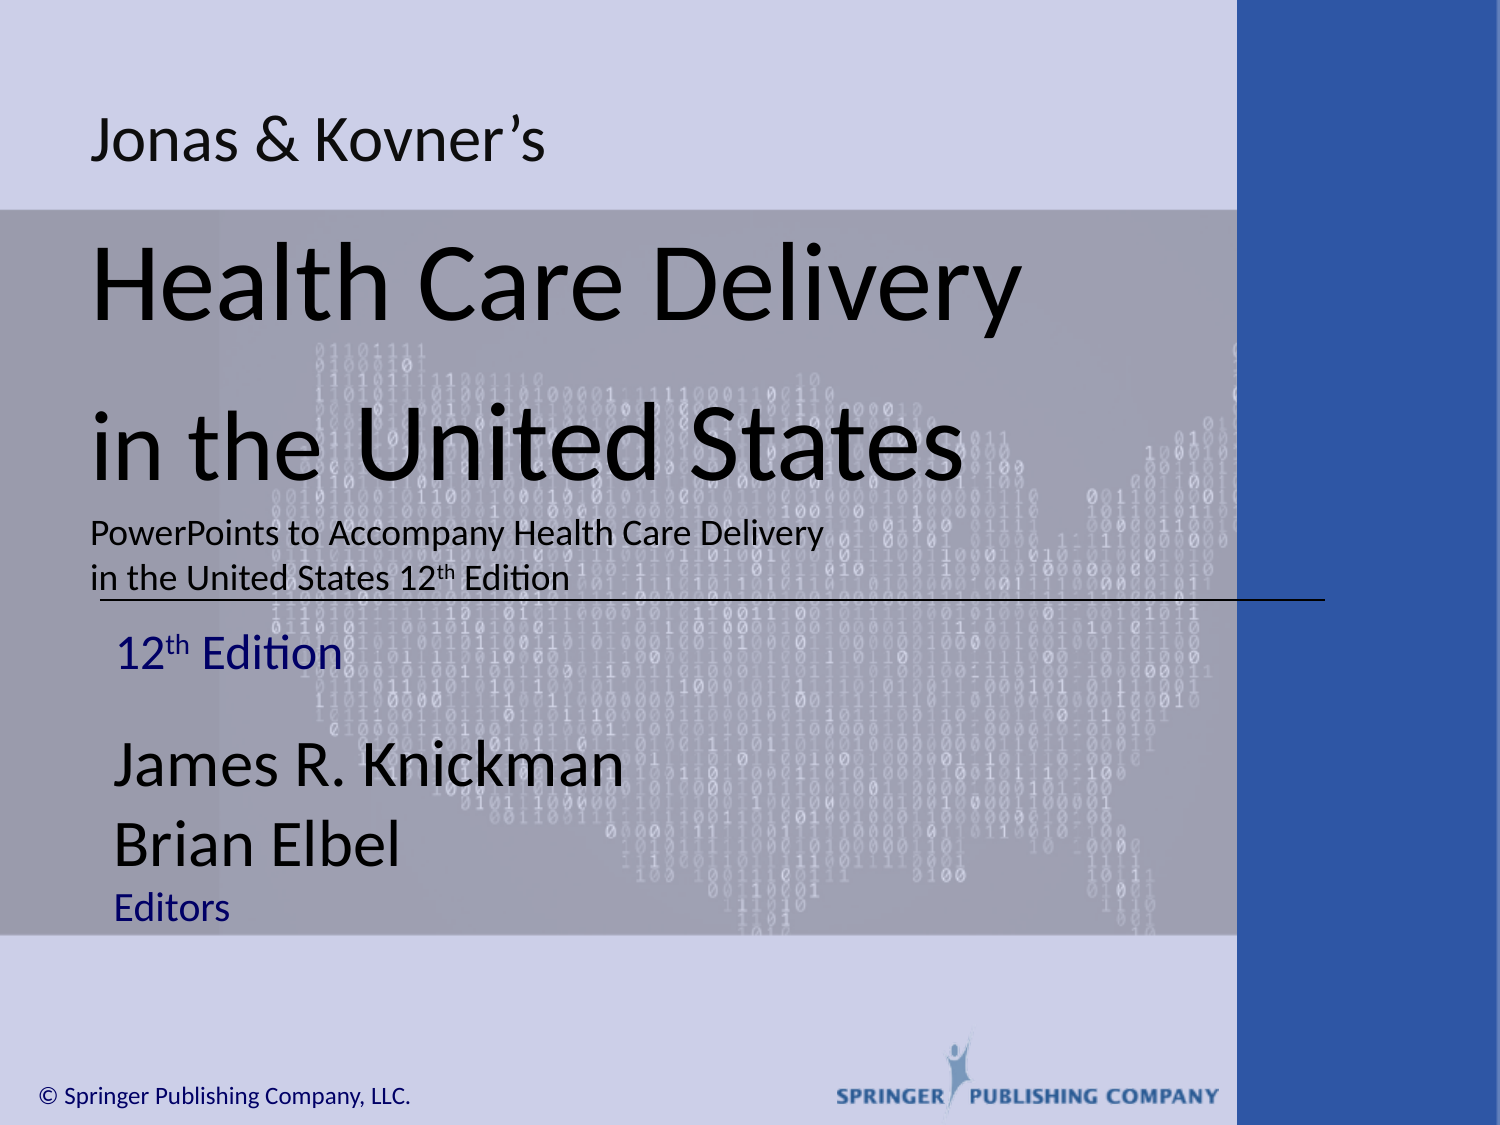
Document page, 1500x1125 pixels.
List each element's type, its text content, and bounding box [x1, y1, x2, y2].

picture [0, 0, 1500, 1125]
text_box James R. Knickman Brian Elbel Editors [98, 712, 1149, 1000]
subtitle 12th Edition [99, 612, 1150, 713]
text_box Jonas & Kovner’s [74, 51, 1425, 219]
title Health Care Delivery in the United States PowerPoints to Accompany Health Care Delivery in the United States 12th Edition [75, 219, 1413, 588]
